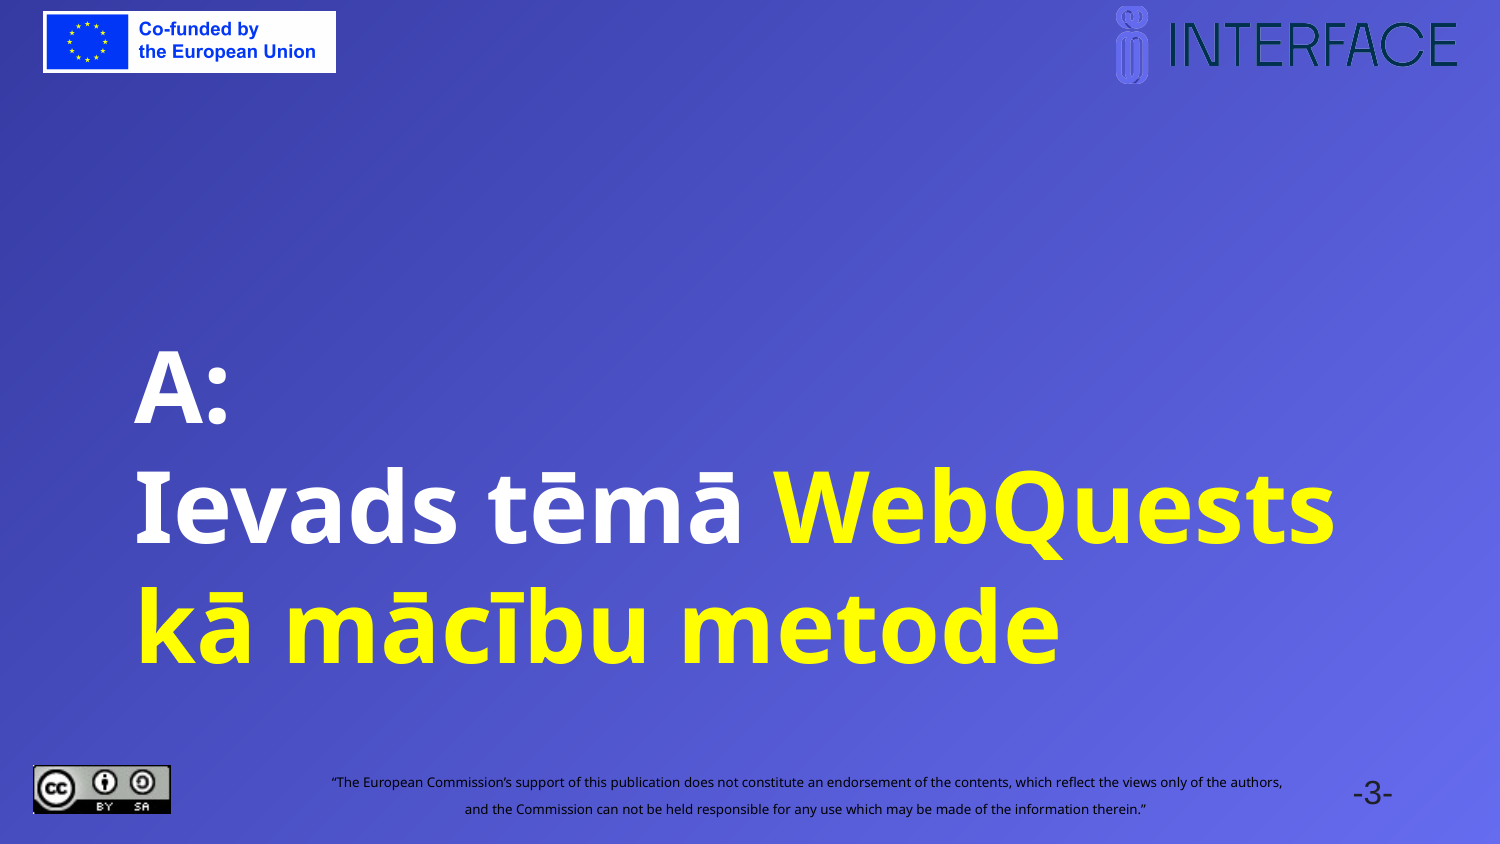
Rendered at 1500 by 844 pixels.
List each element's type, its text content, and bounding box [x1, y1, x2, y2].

title A: Ievads tēmā WebQuests kā mācību metode [119, 314, 1398, 699]
picture [43, 11, 336, 73]
picture [1116, 6, 1457, 84]
picture [33, 765, 171, 814]
